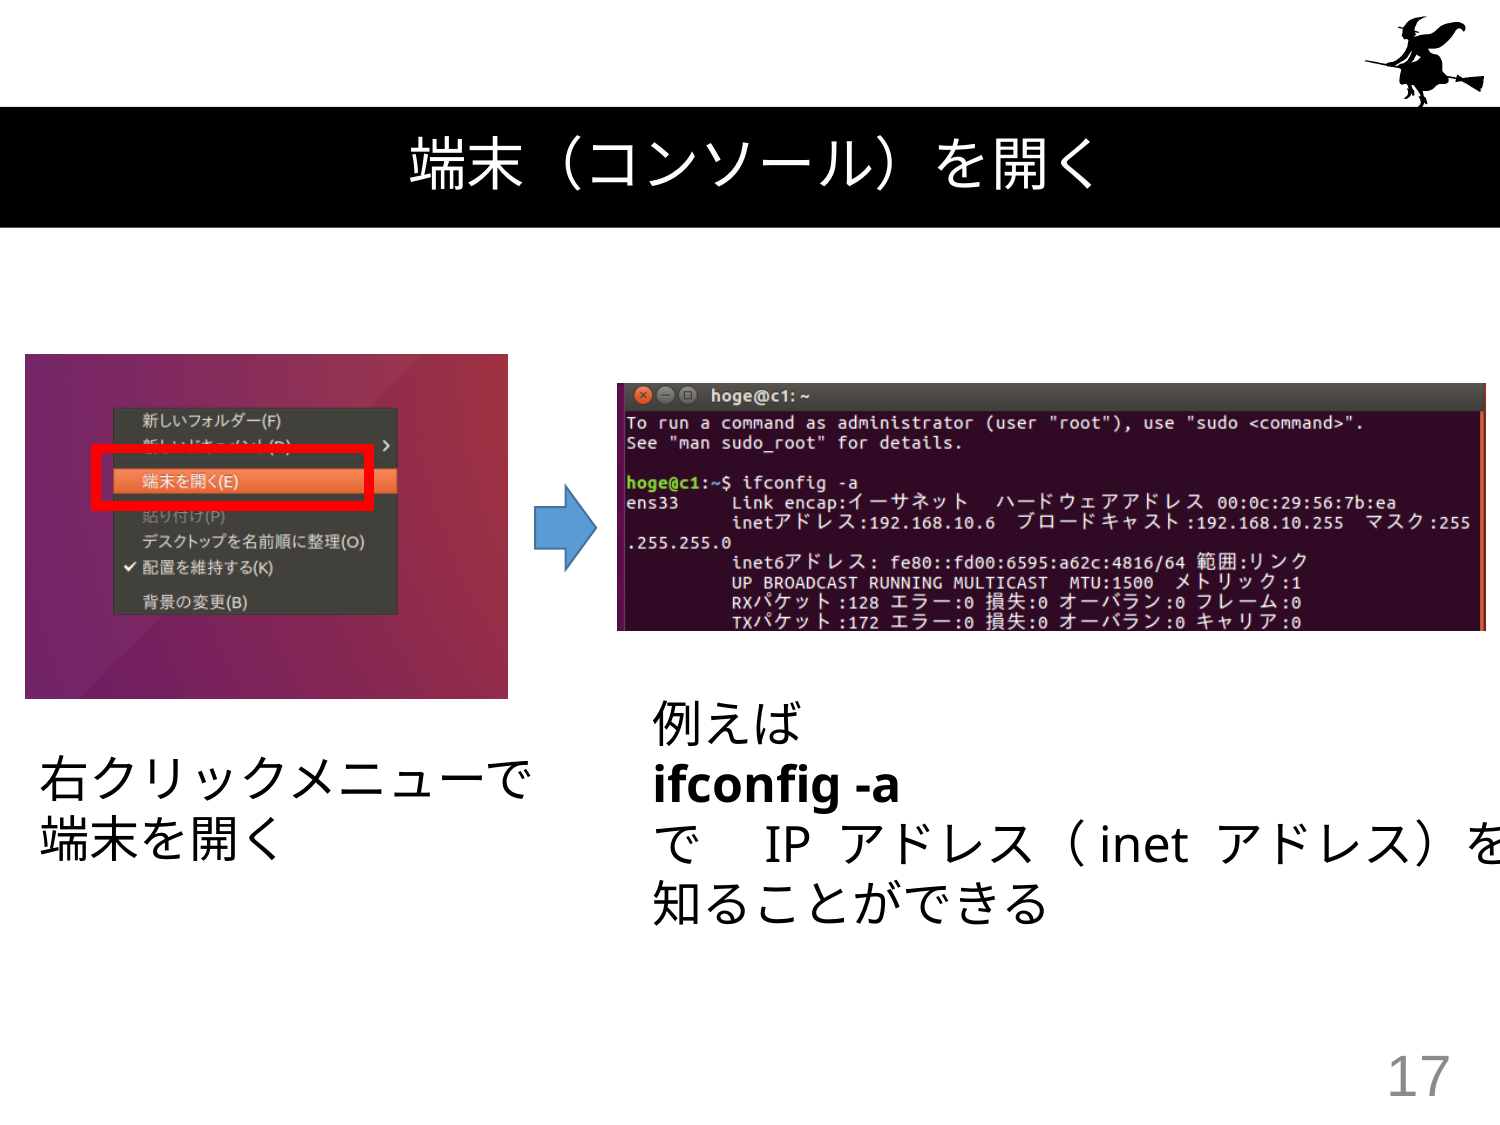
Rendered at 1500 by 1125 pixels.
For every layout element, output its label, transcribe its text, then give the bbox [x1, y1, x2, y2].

text_box [0, 106, 1500, 229]
text_box [534, 483, 598, 573]
picture [1362, 14, 1486, 106]
picture [617, 383, 1486, 632]
title 端末（コンソール）を開く [68, 105, 1448, 228]
slide_number 17 [1129, 1042, 1467, 1103]
text_box 右クリックメニューで 端末を開く [25, 740, 874, 968]
picture [25, 354, 508, 699]
text_box 例えば ifconfig -a で IP アドレス（inet アドレス）を 知ることができる [637, 685, 1486, 913]
